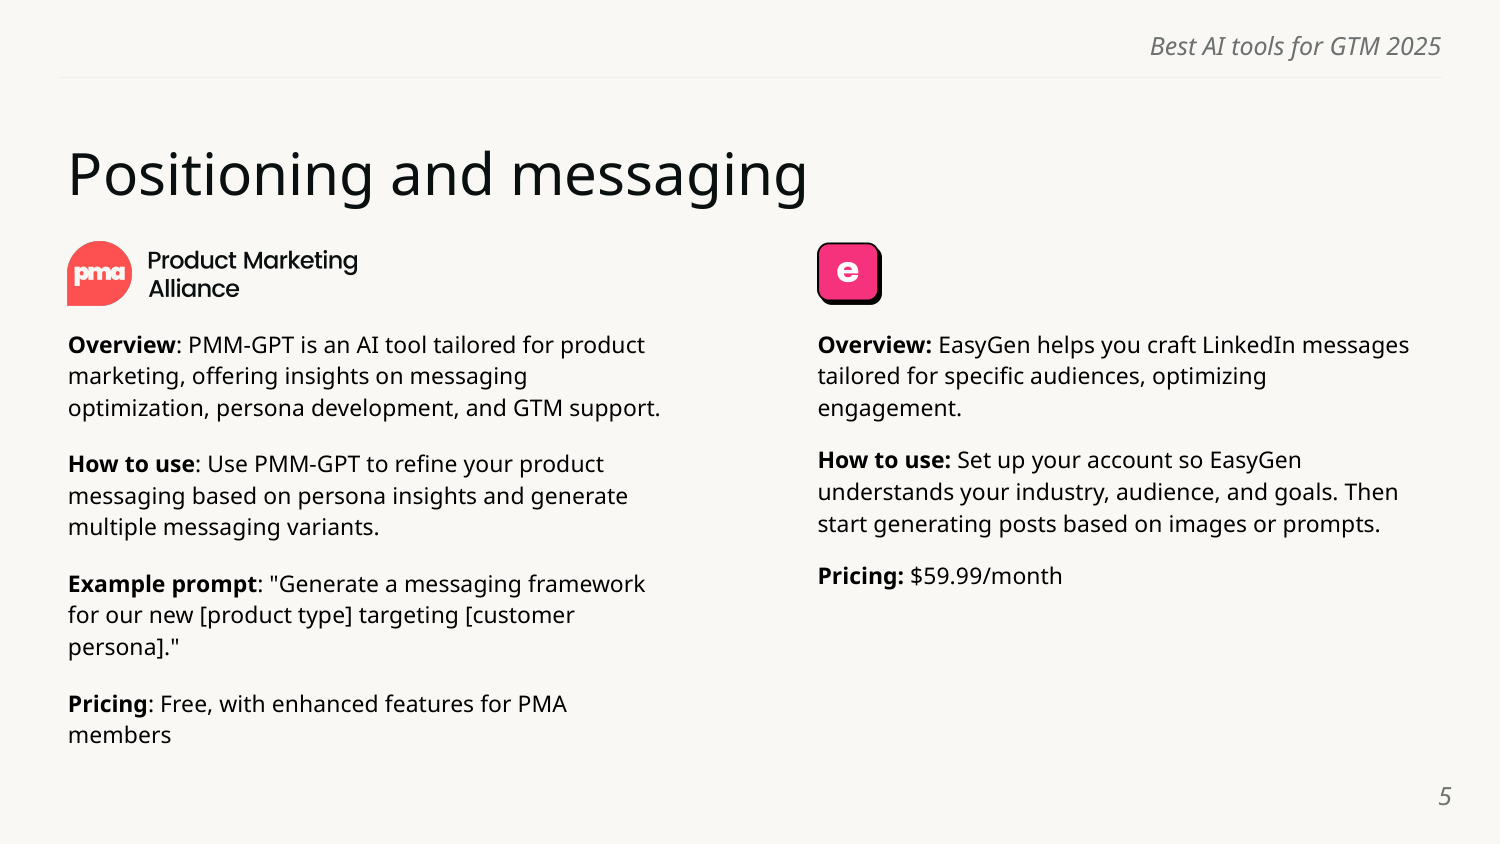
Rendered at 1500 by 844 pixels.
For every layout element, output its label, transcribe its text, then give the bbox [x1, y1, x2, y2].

list Overview: PMM-GPT is an AI tool tailored for product marketing, offering insights on messaging optimization, persona development, and GTM support. How to use: Use PMM-GPT to refine your product messaging based on persona insights and generate multiple messaging variants. Example prompt: "Generate a messaging framework for our new [product type] targeting [customer persona]." Pricing: Free, with enhanced features for PMA members [67, 326, 669, 745]
slide_number ‹#› [1361, 764, 1452, 830]
picture [817, 241, 883, 307]
list Overview: EasyGen helps you craft LinkedIn messages tailored for specific audiences, optimizing engagement. How to use: Set up your account so EasyGen understands your industry, audience, and goals. Then start generating posts based on images or prompts. Pricing: $59.99/month [817, 326, 1418, 745]
picture [67, 241, 357, 307]
title Positioning and messaging [67, 136, 1452, 213]
subtitle Best AI tools for GTM 2025 [738, 30, 1442, 57]
